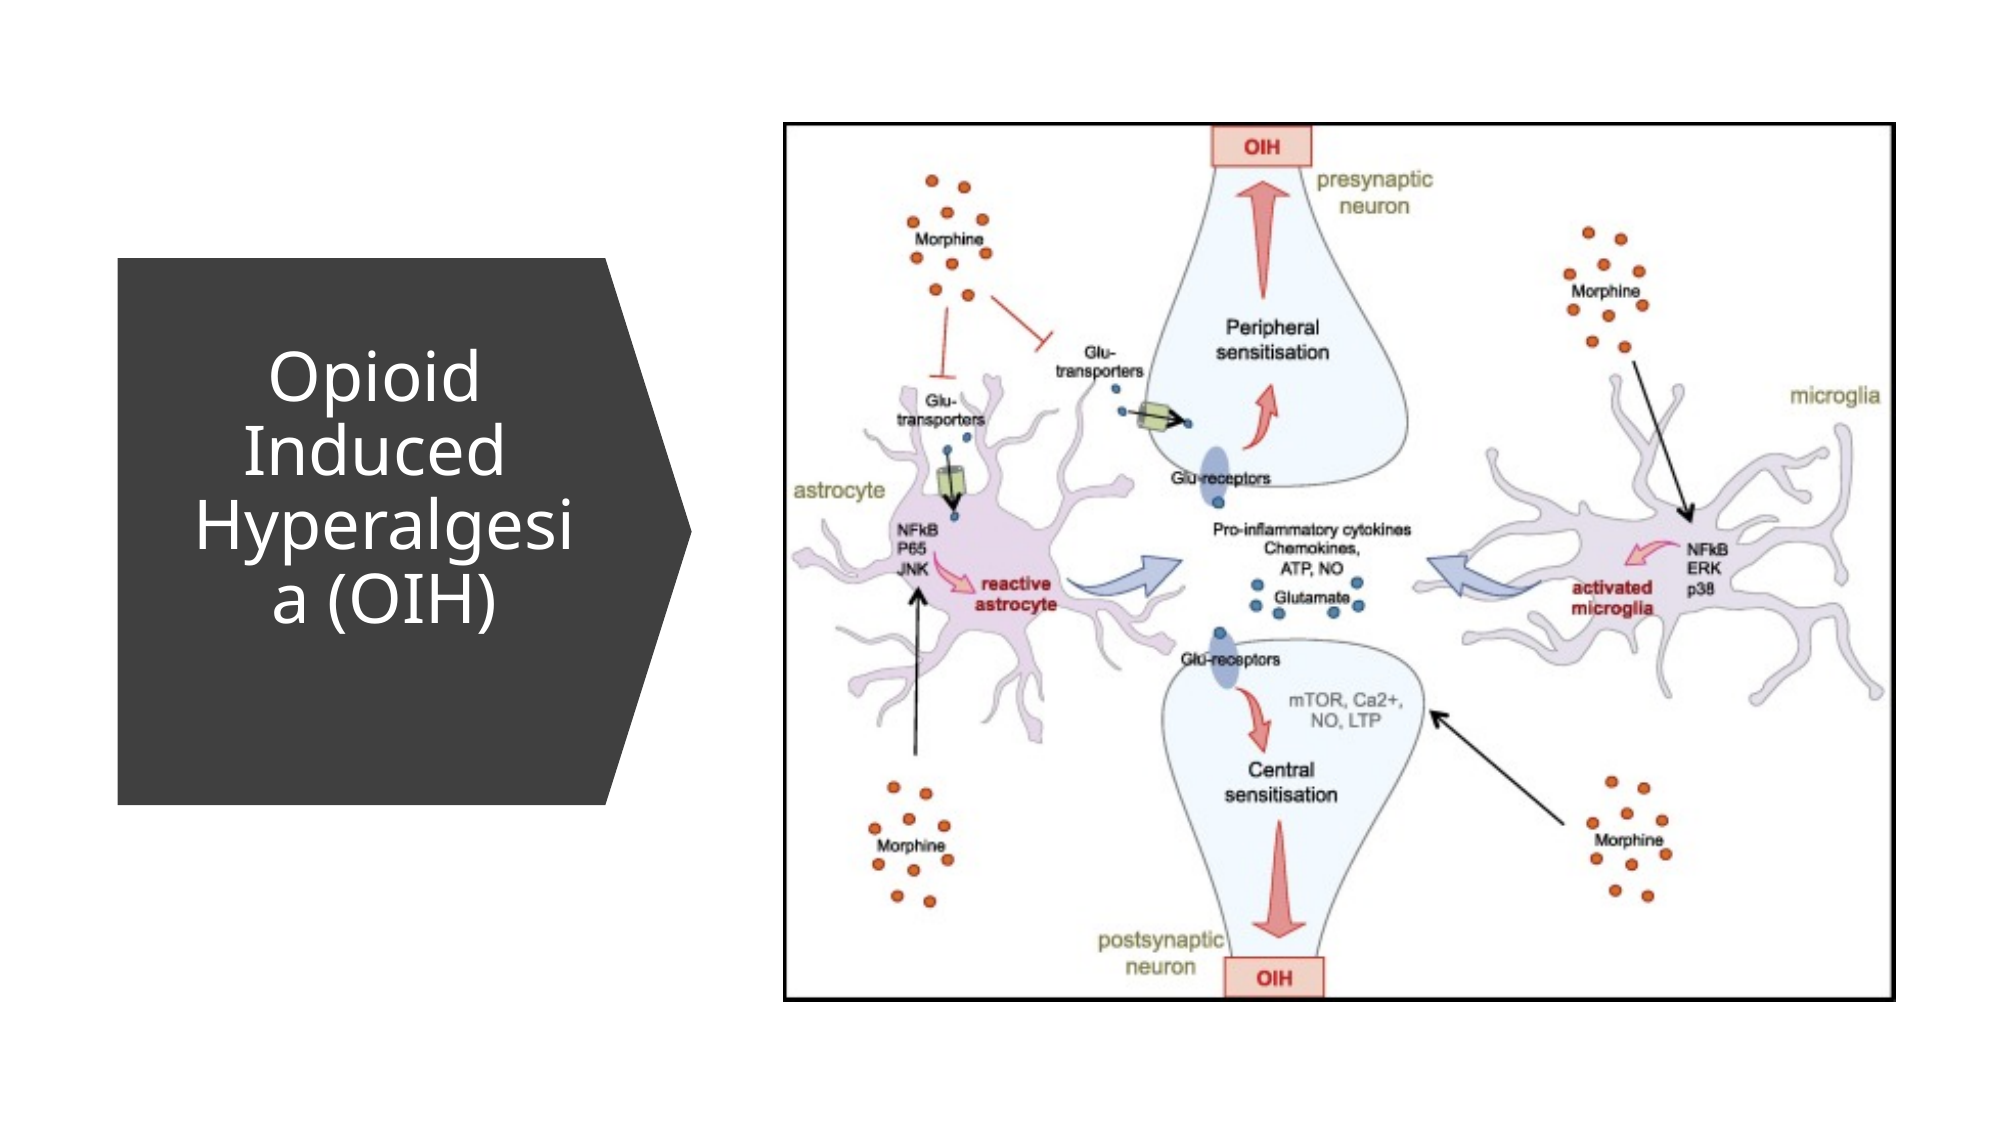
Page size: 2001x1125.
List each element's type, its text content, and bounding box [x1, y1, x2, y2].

title Opioid Induced Hyperalgesia (OIH) [168, 322, 601, 741]
text_box [116, 257, 693, 807]
picture [783, 122, 1896, 1002]
